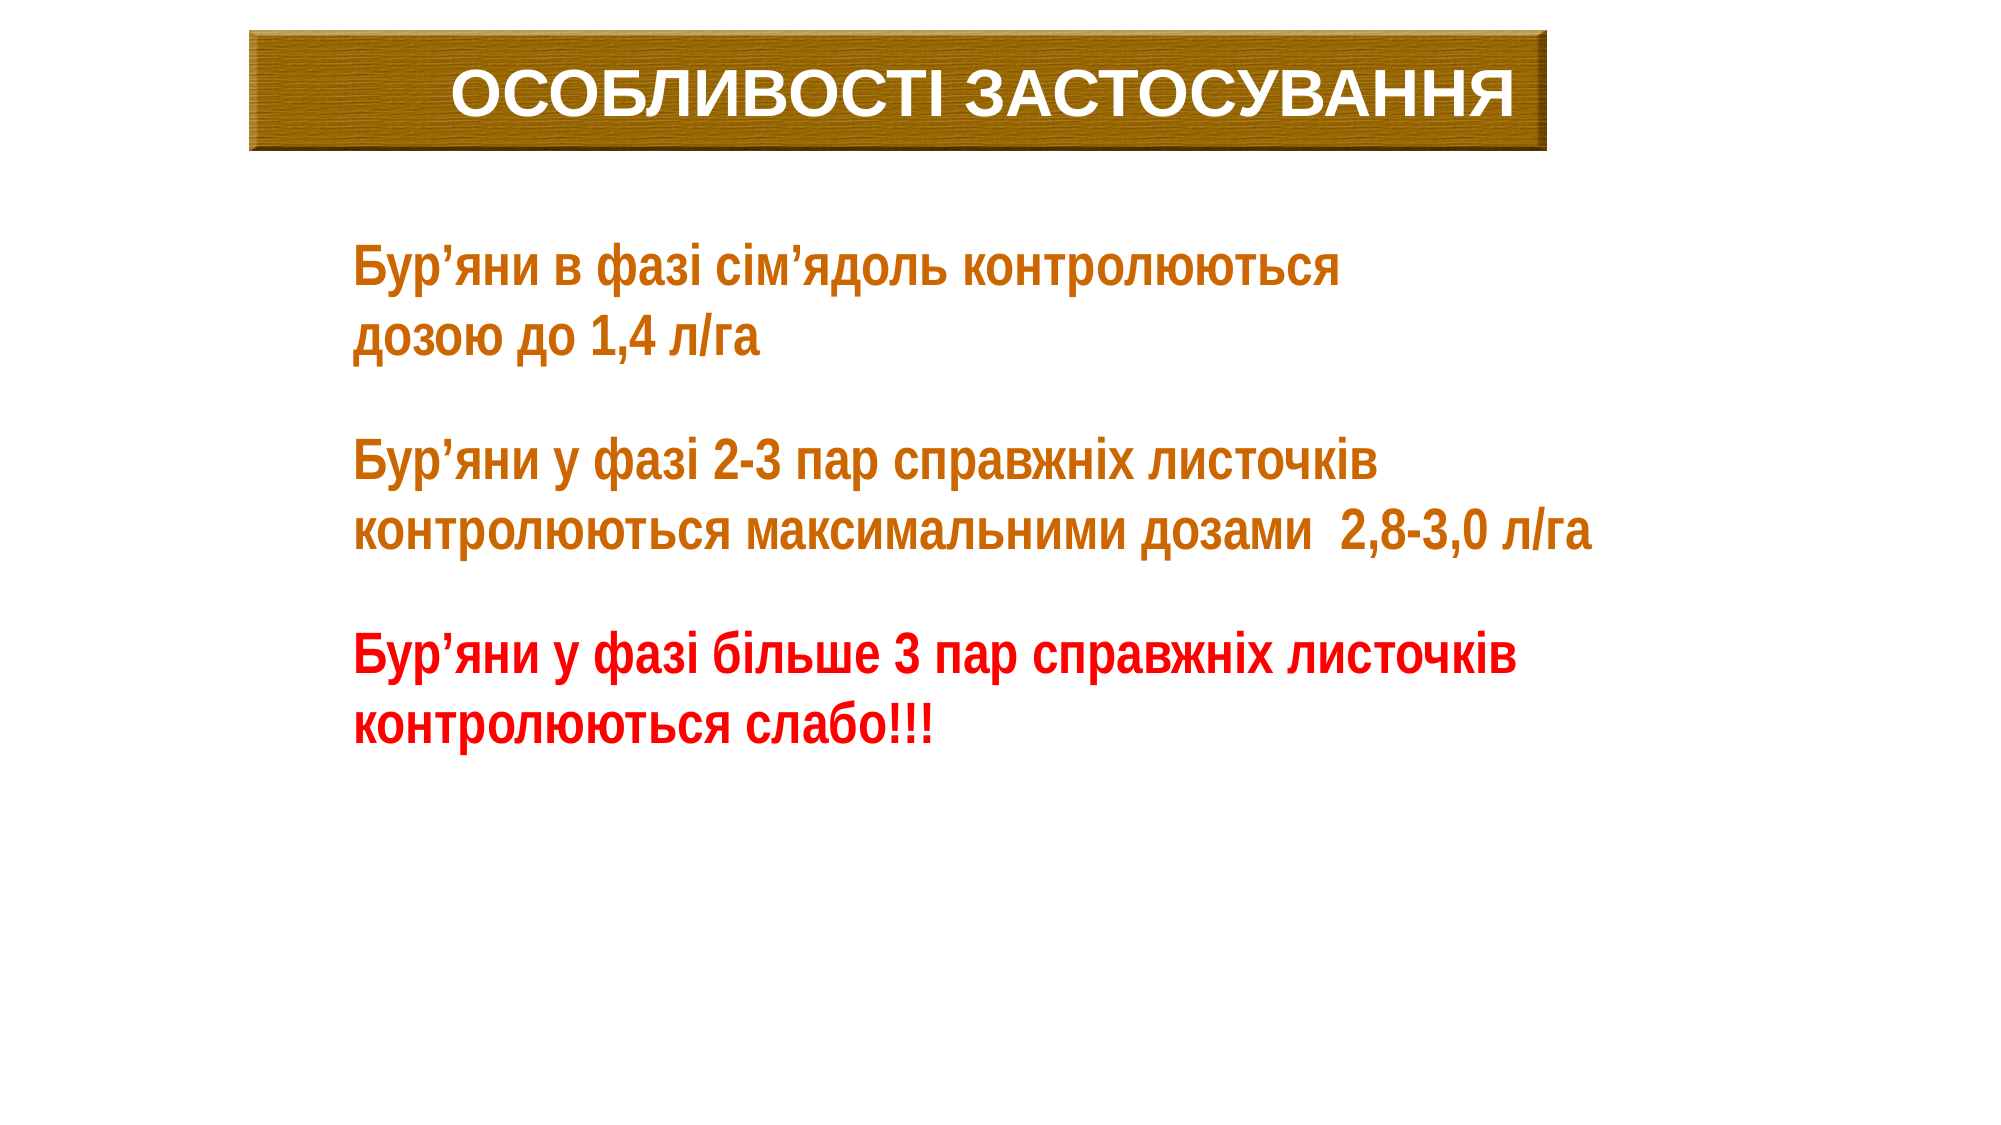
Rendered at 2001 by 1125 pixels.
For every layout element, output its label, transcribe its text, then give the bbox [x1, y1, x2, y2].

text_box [249, 30, 1547, 151]
text_box Бур’яни в фазі сім’ядоль контролюються дозою до 1,4 л/га [338, 219, 1390, 375]
text_box Бур’яни у фазі більше 3 пар справжніх листочків контролюються слабо!!! [338, 608, 1674, 763]
text_box Бур’яни у фазі 2-3 пар справжніх листочків контролюються максимальними дозами 2,8-3,0 л/га [338, 413, 1697, 569]
